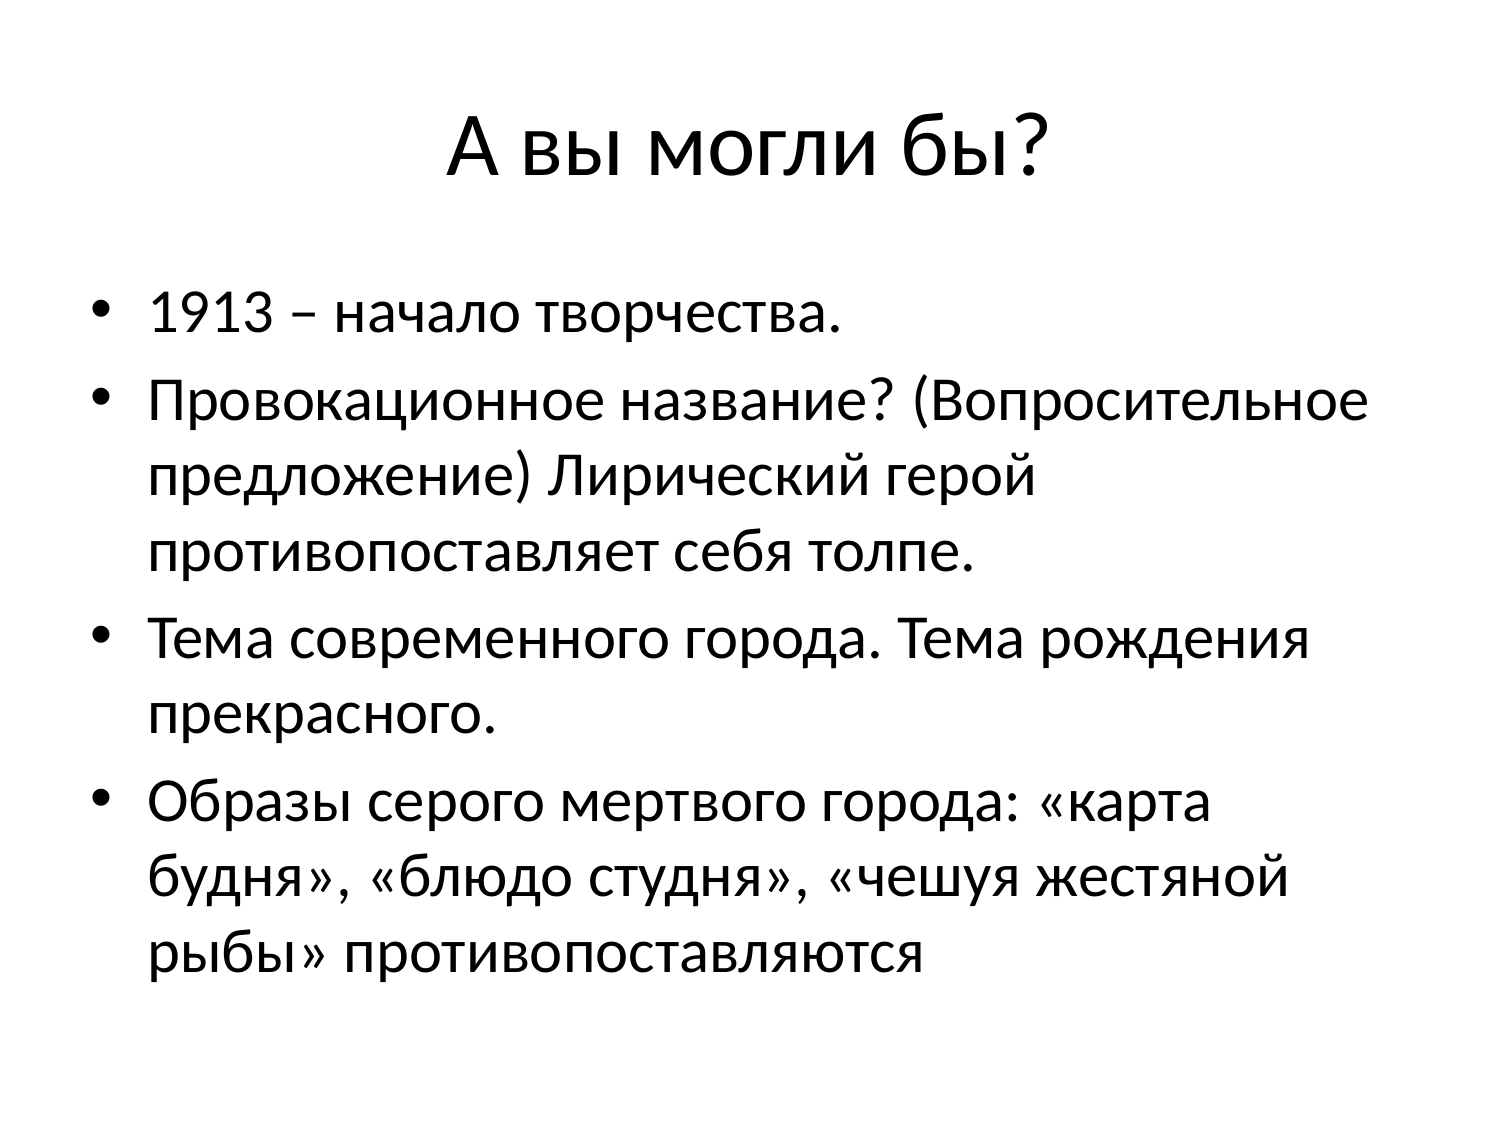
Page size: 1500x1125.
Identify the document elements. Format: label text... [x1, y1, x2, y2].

list 1913 – начало творчества. Провокационное название? (Вопросительное предложение) Лирический герой противопоставляет себя толпе. Тема современного города. Тема рождения прекрасного. Образы серого мертвого города: «карта будня», «блюдо студня», «чешуя жестяной рыбы» противопоставляются [75, 262, 1425, 1005]
title А вы могли бы? [75, 45, 1425, 233]
